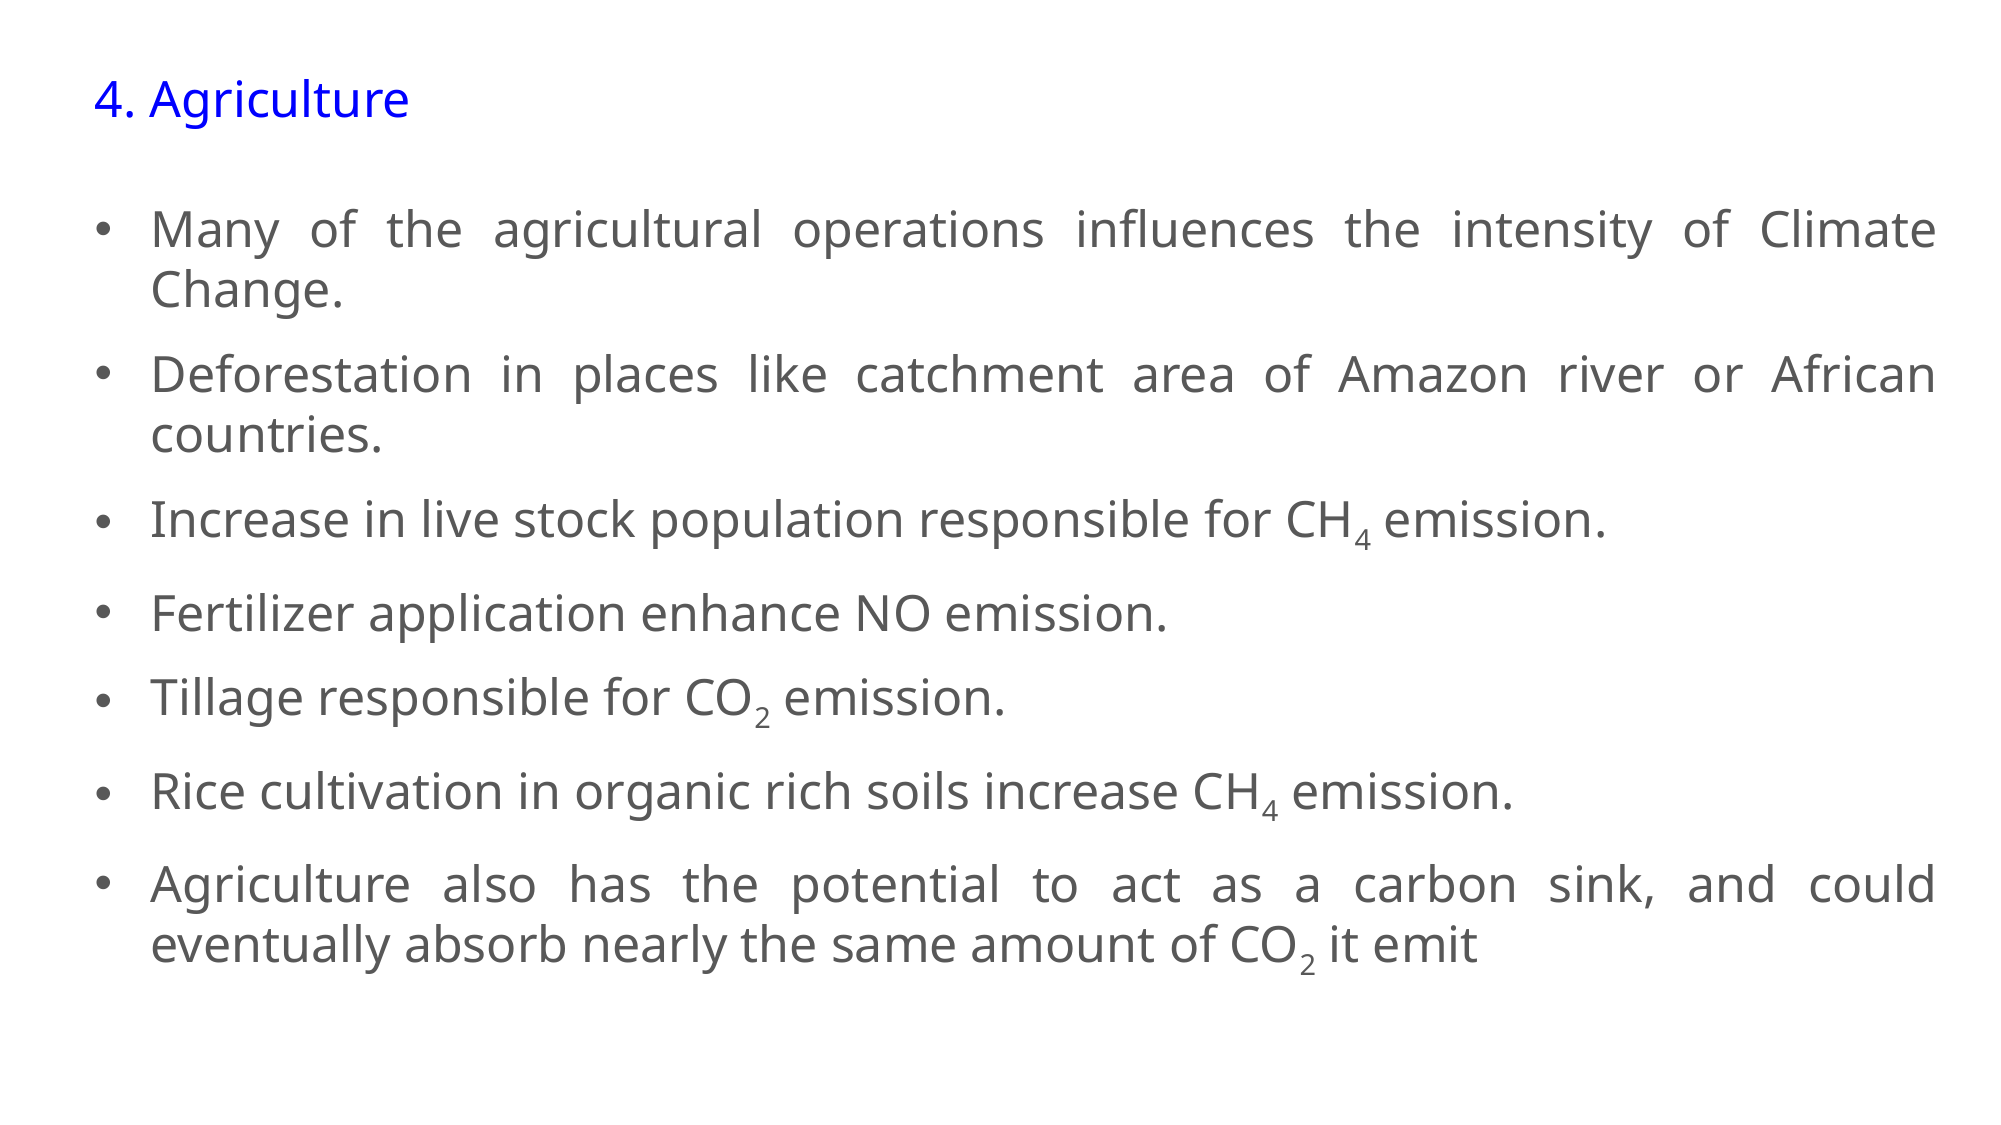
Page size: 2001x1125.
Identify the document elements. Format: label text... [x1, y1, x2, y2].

text_box 4. Agriculture Many of the agricultural operations influences the intensity of Climate Change. Deforestation in places like catchment area of Amazon river or African countries. Increase in live stock population responsible for CH4 emission. Fertilizer application enhance NO emission. Tillage responsible for CO2 emission. Rice cultivation in organic rich soils increase CH4 emission. Agriculture also has the potential to act as a carbon sink, and could eventually absorb nearly the same amount of CO2 it emit [79, 60, 1954, 988]
